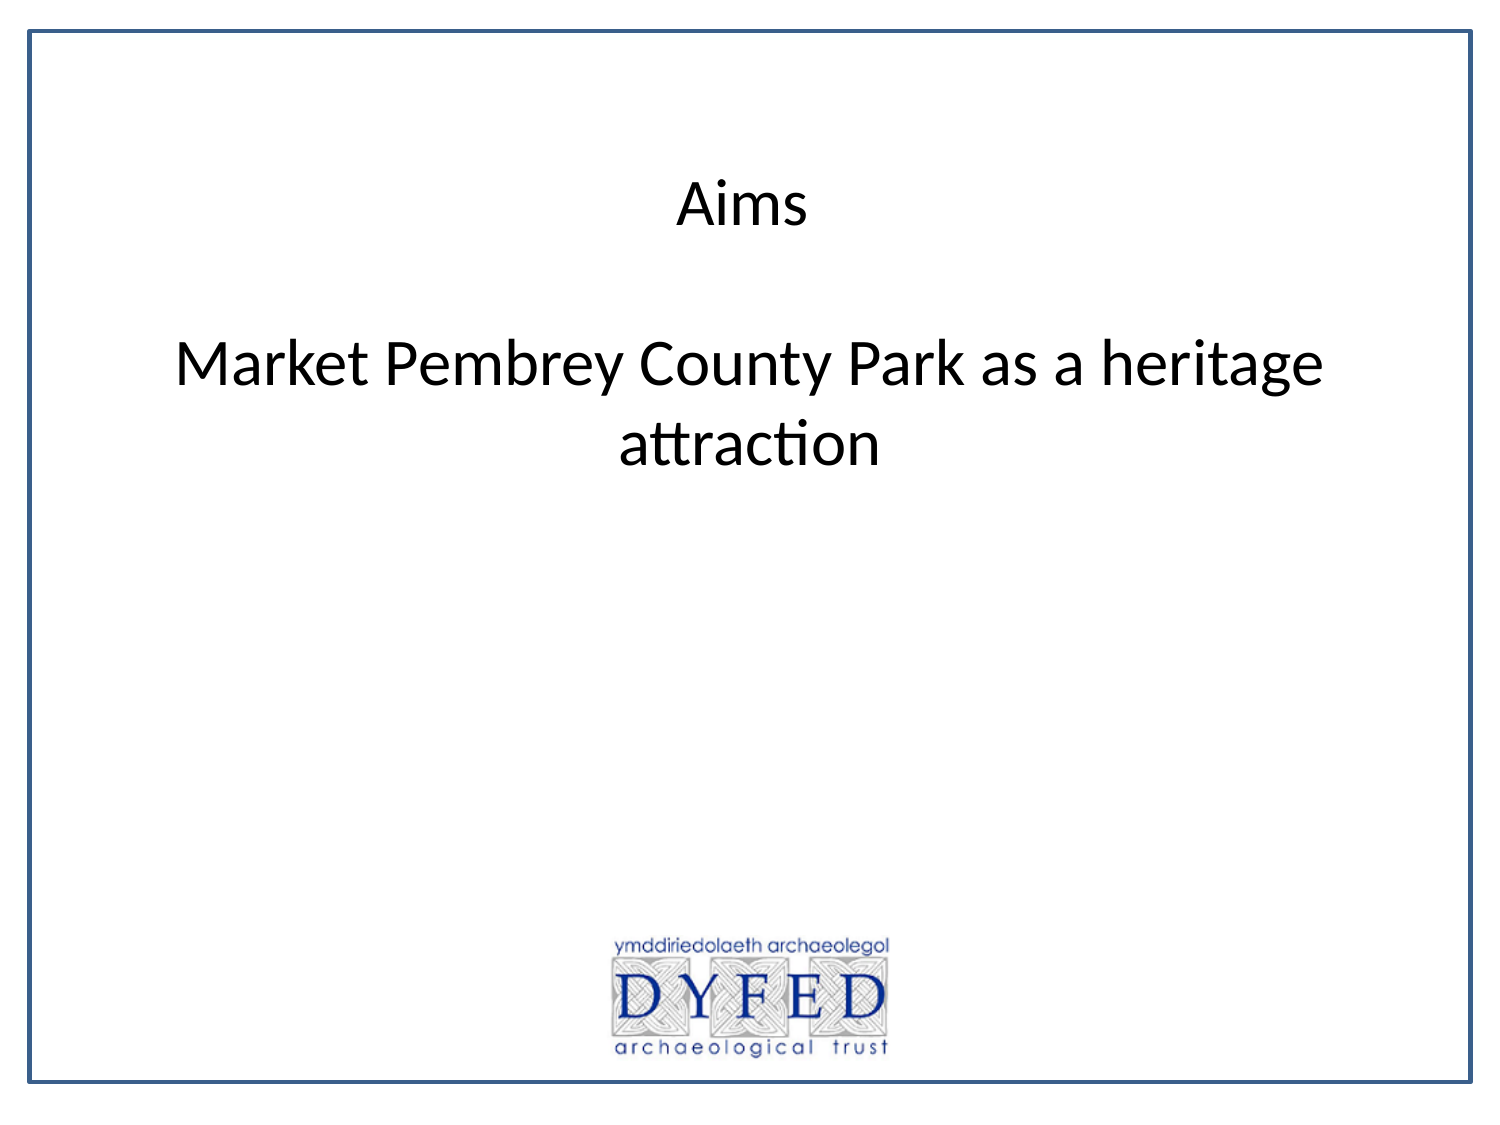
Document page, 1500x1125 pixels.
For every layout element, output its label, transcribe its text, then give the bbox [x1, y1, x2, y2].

text_box [27, 29, 1473, 1084]
text_box Aims Market Pembrey County Park as a heritage attraction [135, 151, 1365, 487]
picture [604, 935, 896, 1061]
